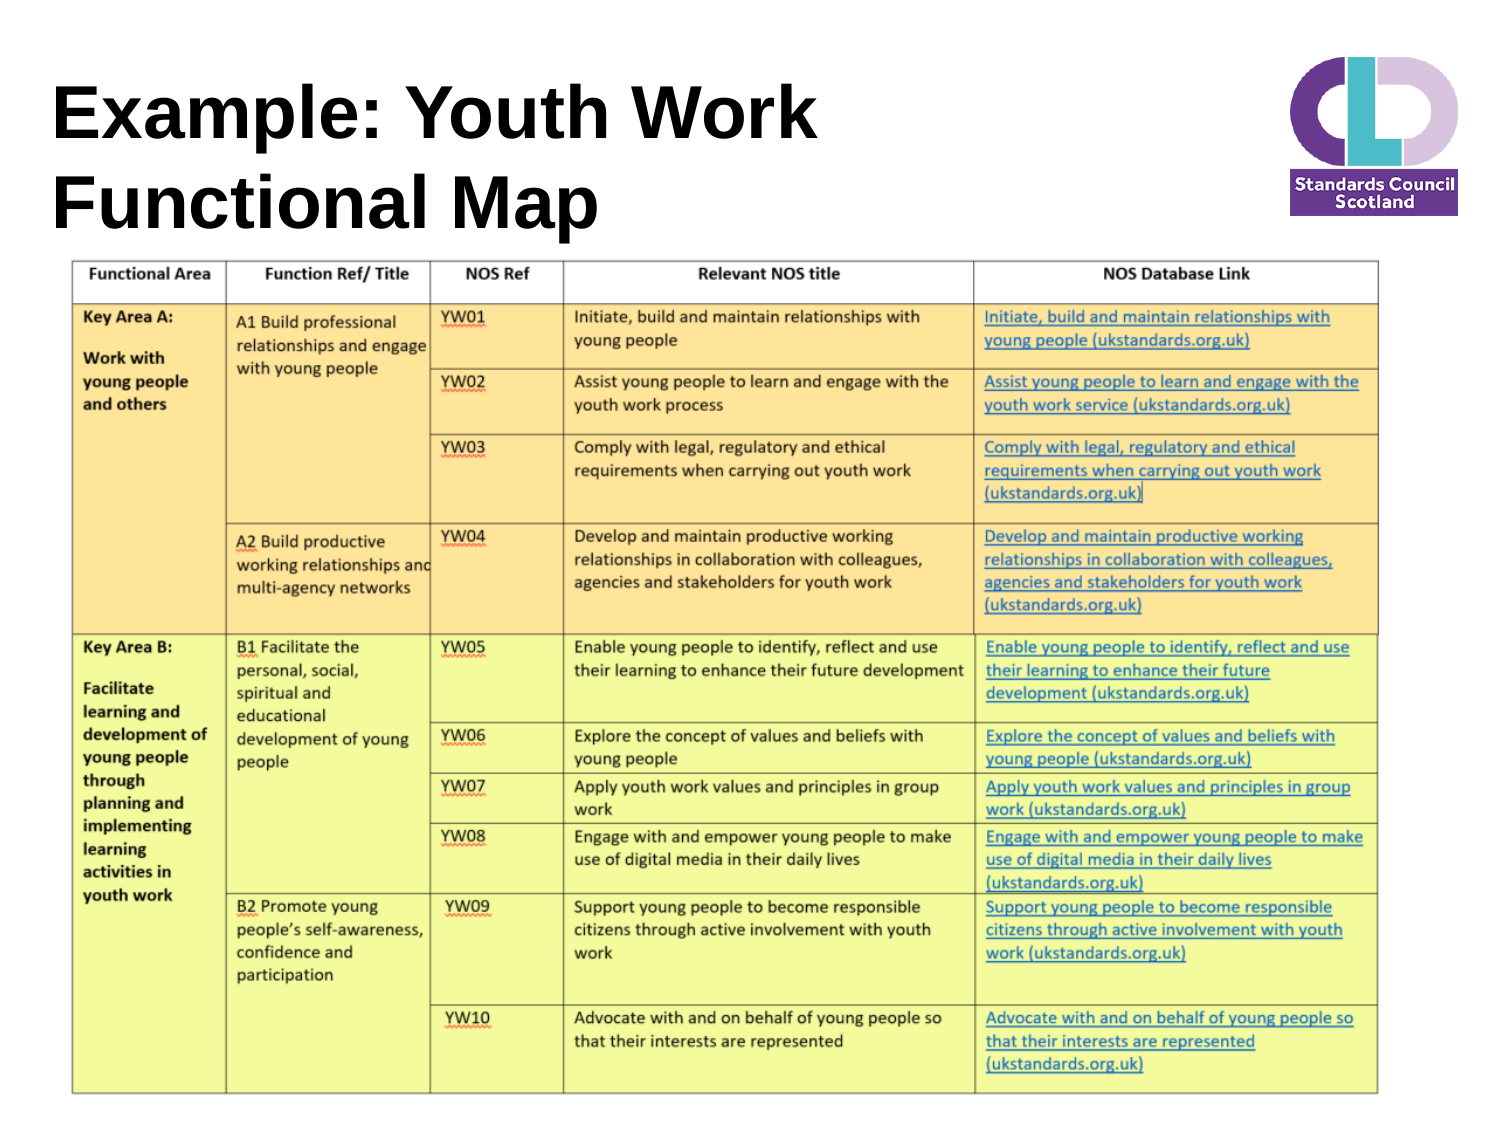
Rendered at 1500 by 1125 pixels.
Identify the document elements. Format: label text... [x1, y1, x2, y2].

picture [1290, 57, 1458, 216]
text_box Example: Youth Work Functional Map [36, 55, 1291, 172]
picture [59, 247, 1393, 1111]
